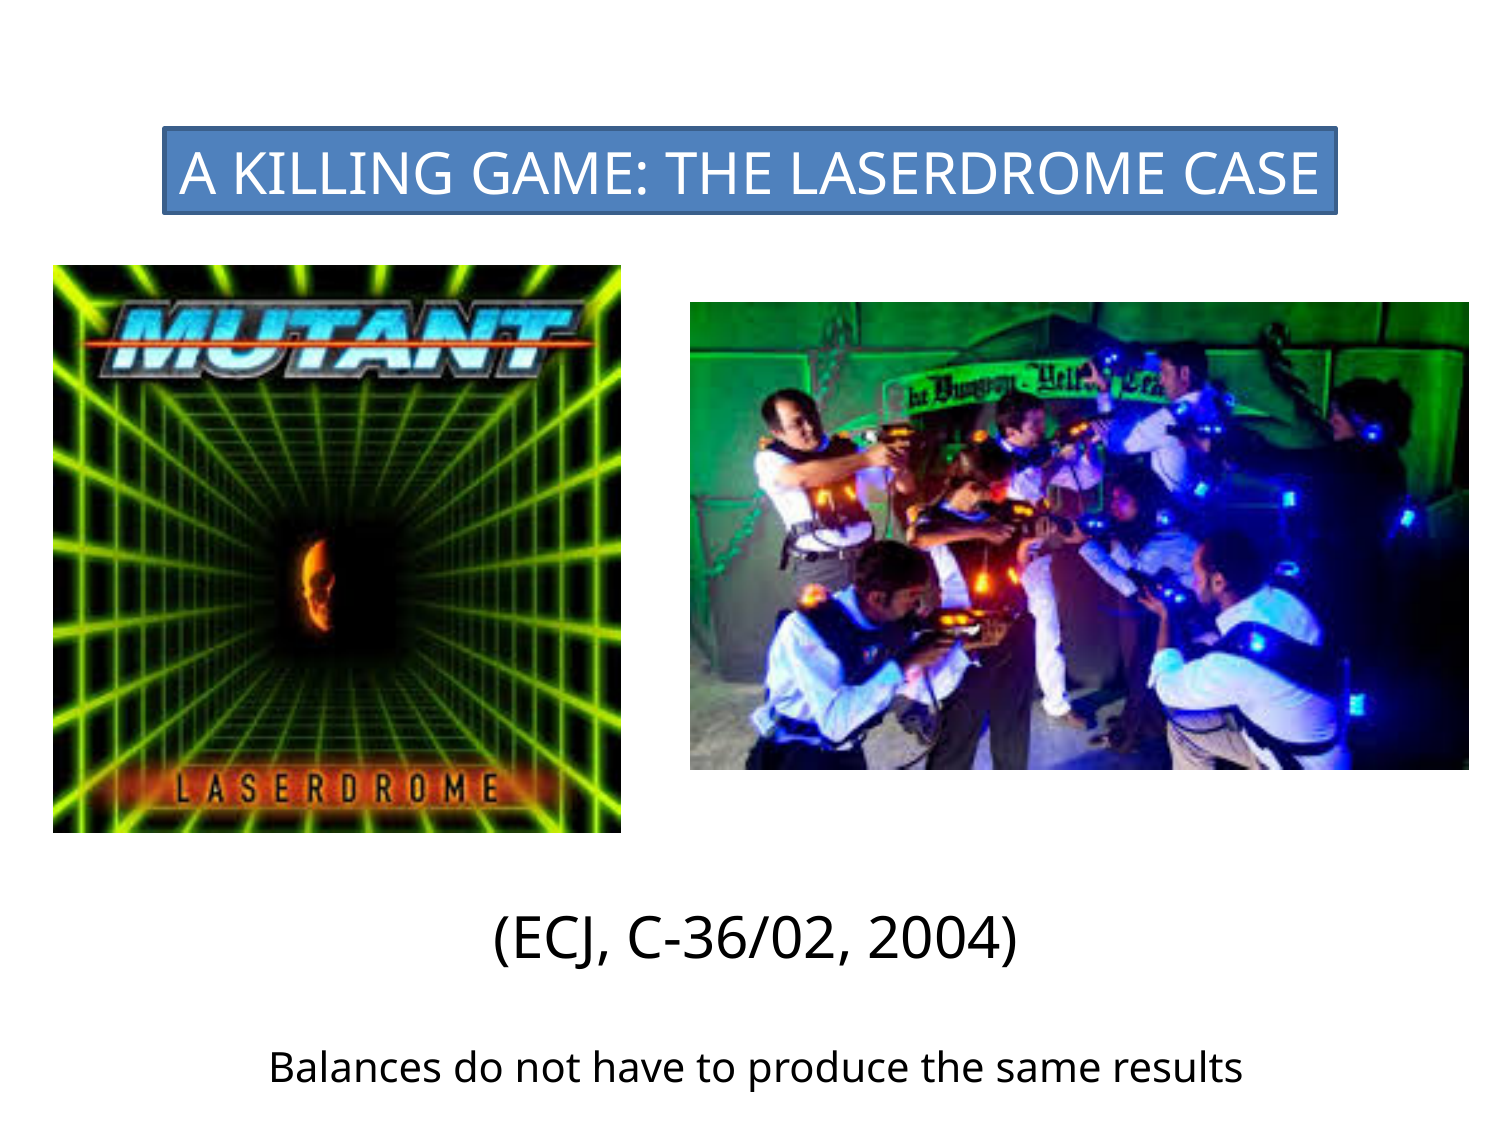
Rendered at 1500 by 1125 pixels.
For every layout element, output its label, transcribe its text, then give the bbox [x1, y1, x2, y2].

text_box A KILLING GAME: THE LASERDROME CASE [162, 126, 1338, 215]
picture [52, 265, 621, 833]
picture [690, 302, 1469, 770]
text_box (ECJ, C-36/02, 2004) Balances do not have to produce the same results [194, 893, 1318, 1098]
